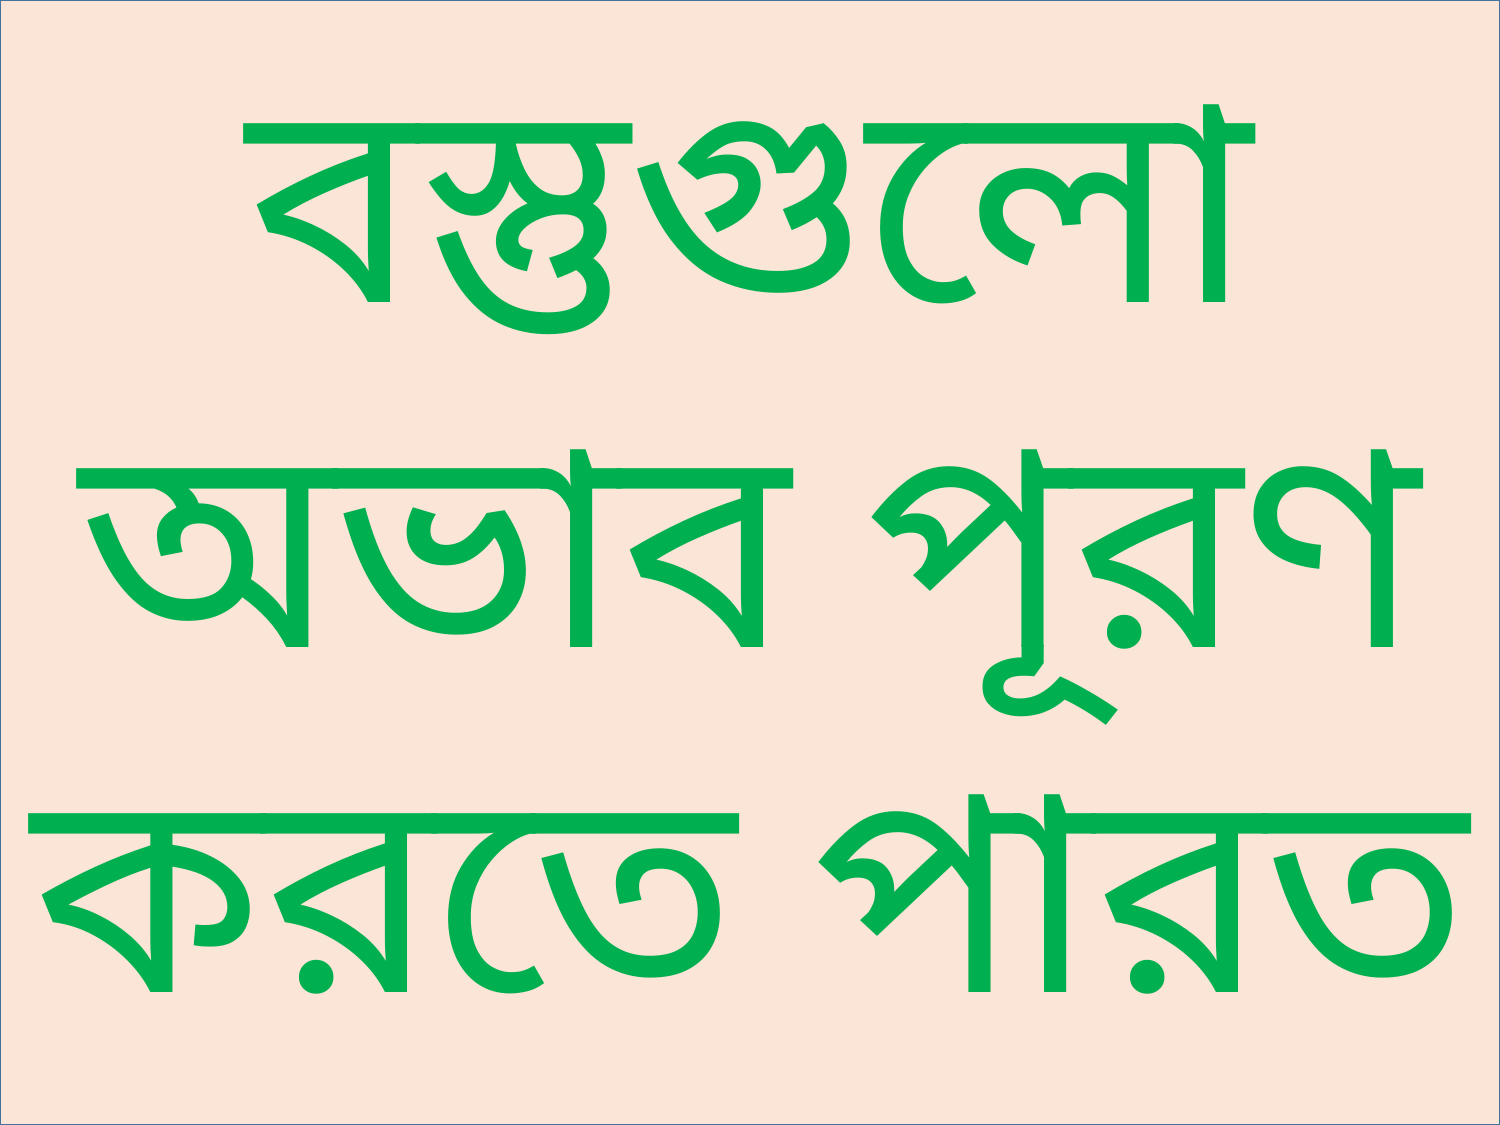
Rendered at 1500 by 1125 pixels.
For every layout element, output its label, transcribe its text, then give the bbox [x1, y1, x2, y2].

text_box বস্তুগুলো অভাব পূরণ করতে পারত [0, 0, 1500, 1125]
